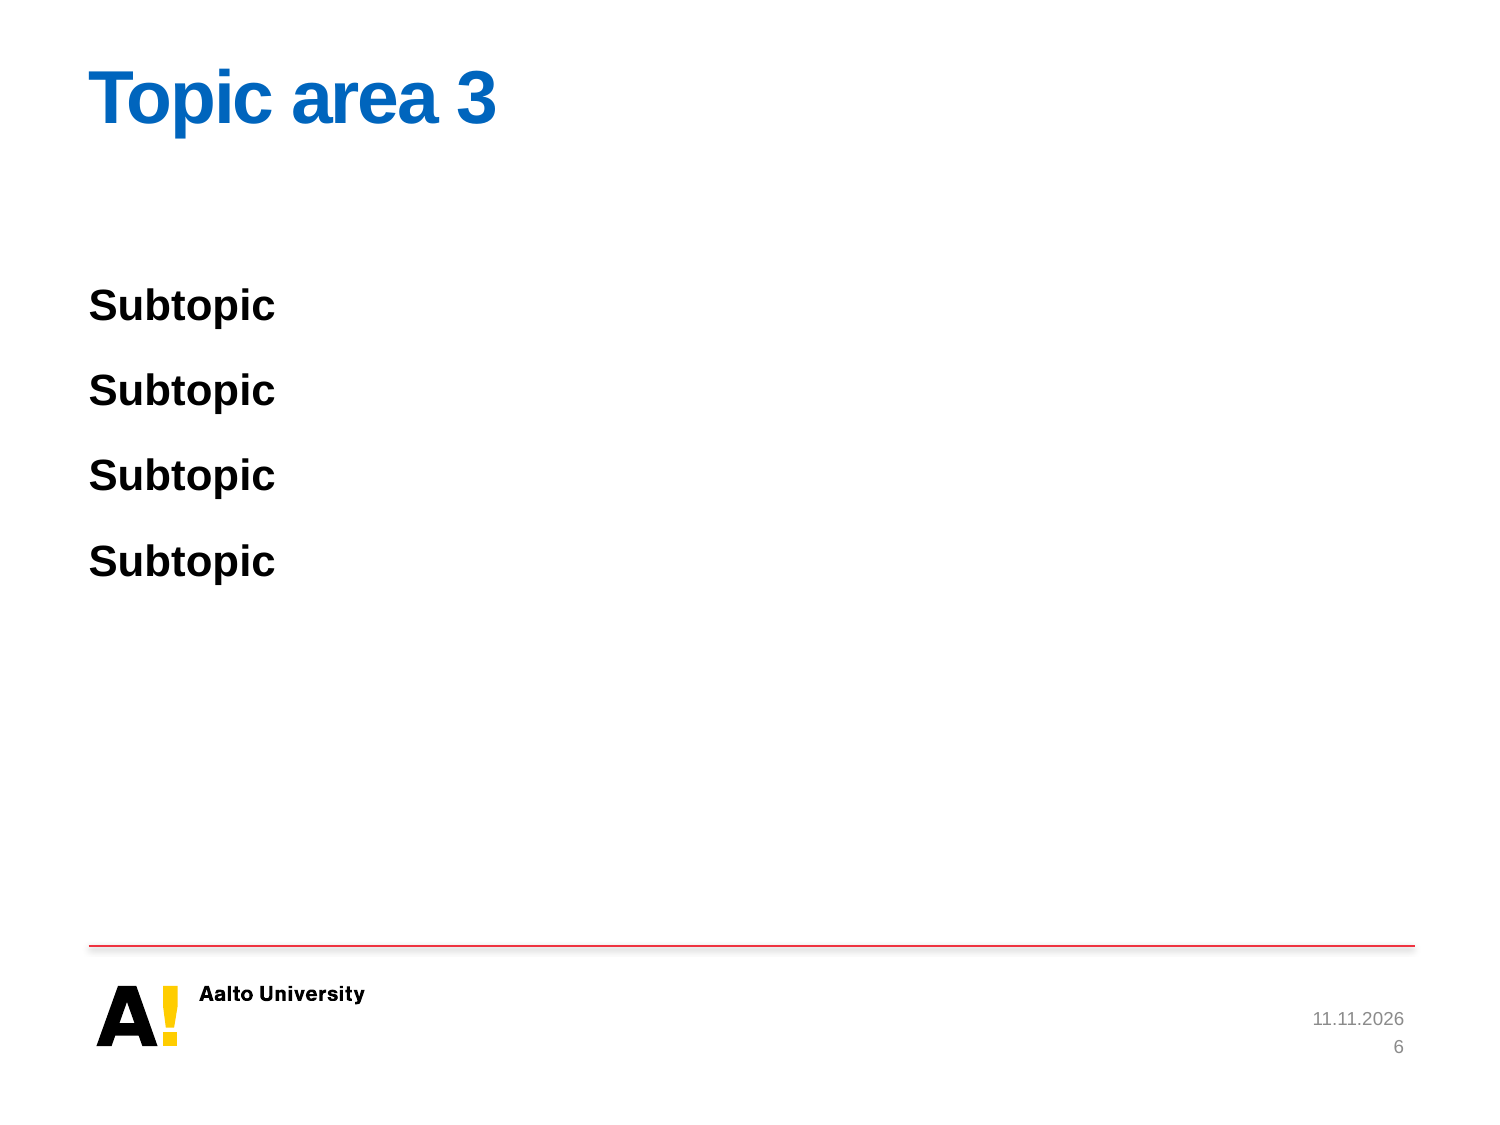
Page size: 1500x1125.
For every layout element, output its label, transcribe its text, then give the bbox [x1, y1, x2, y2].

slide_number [810, 1002, 1405, 1033]
title Topic area 3 [88, 62, 1415, 259]
list Subtopic Subtopic Subtopic Subtopic [88, 276, 1415, 905]
slide_number 6 [810, 1033, 1405, 1060]
